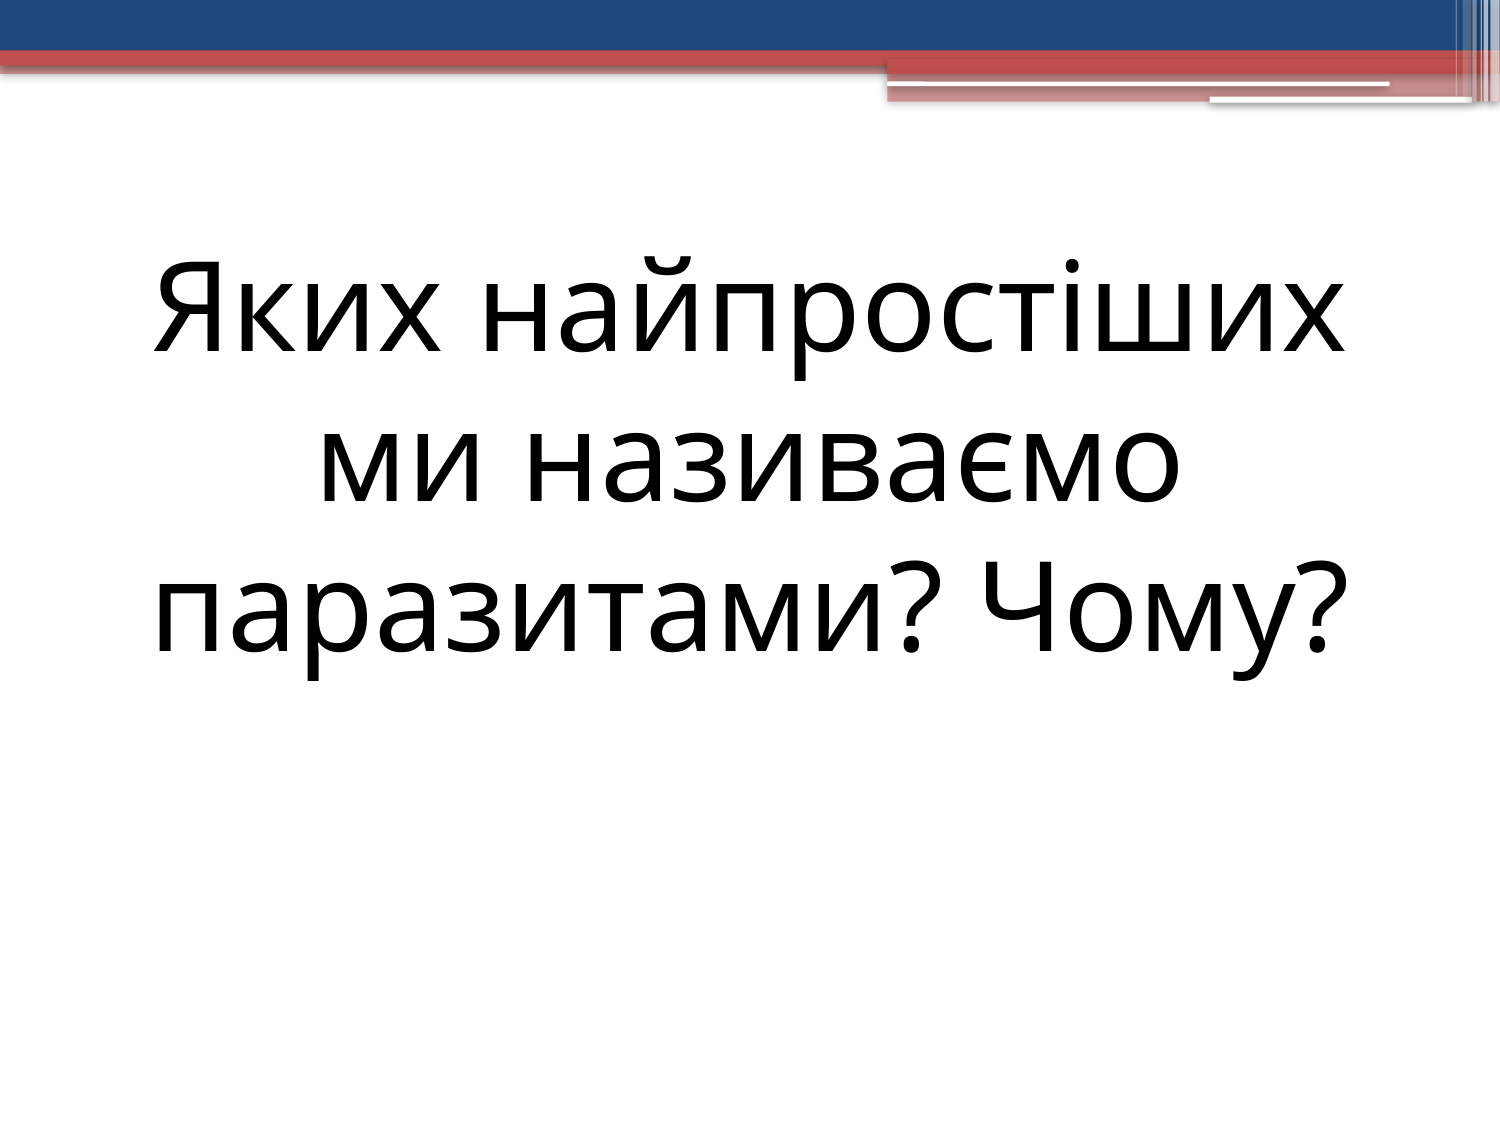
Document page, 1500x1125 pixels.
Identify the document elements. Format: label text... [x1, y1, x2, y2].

title Яких найпростіших ми називаємо паразитами? Чому? [75, 45, 1425, 858]
